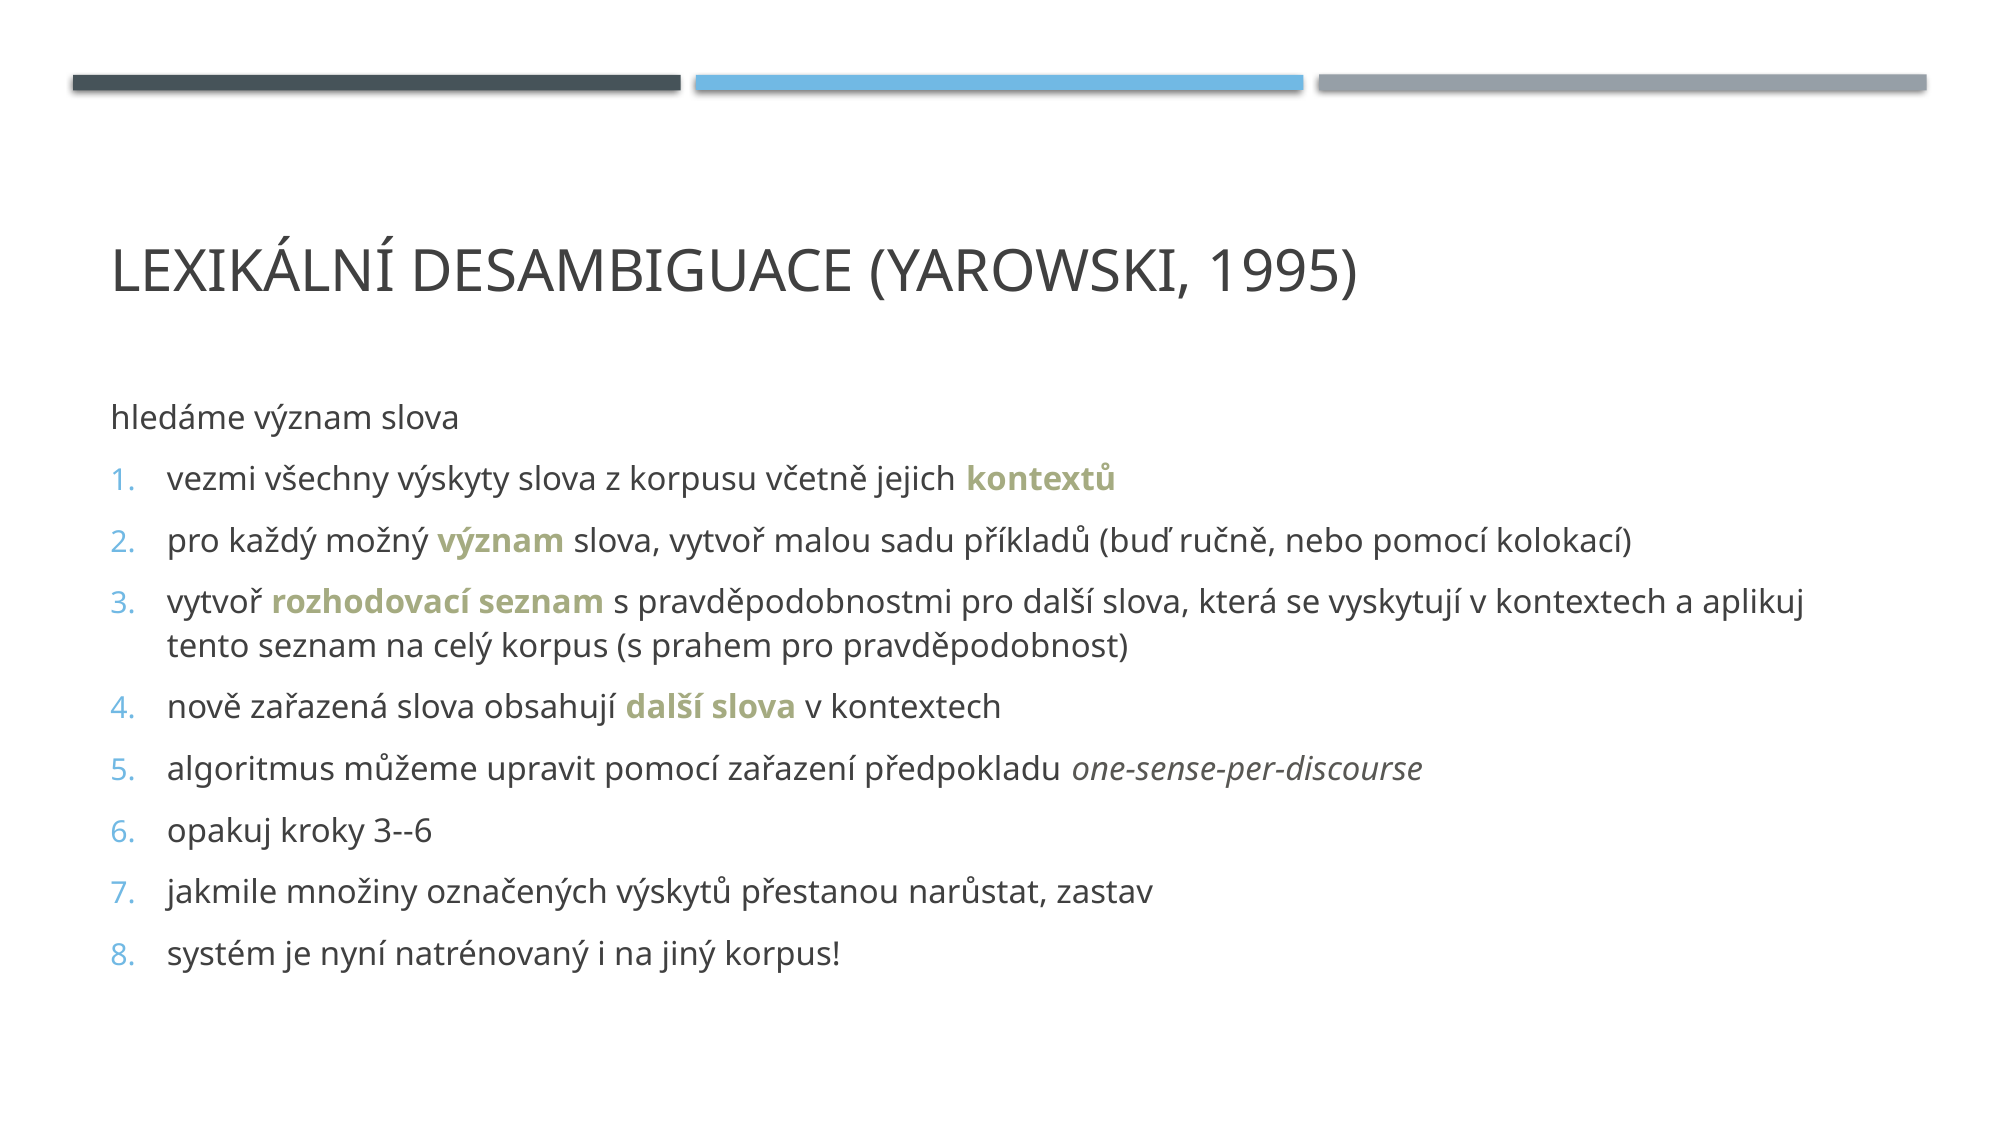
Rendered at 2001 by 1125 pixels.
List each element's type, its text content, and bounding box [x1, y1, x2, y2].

title Lexikální desambiguace (Yarowski, 1995) [95, 115, 1905, 311]
